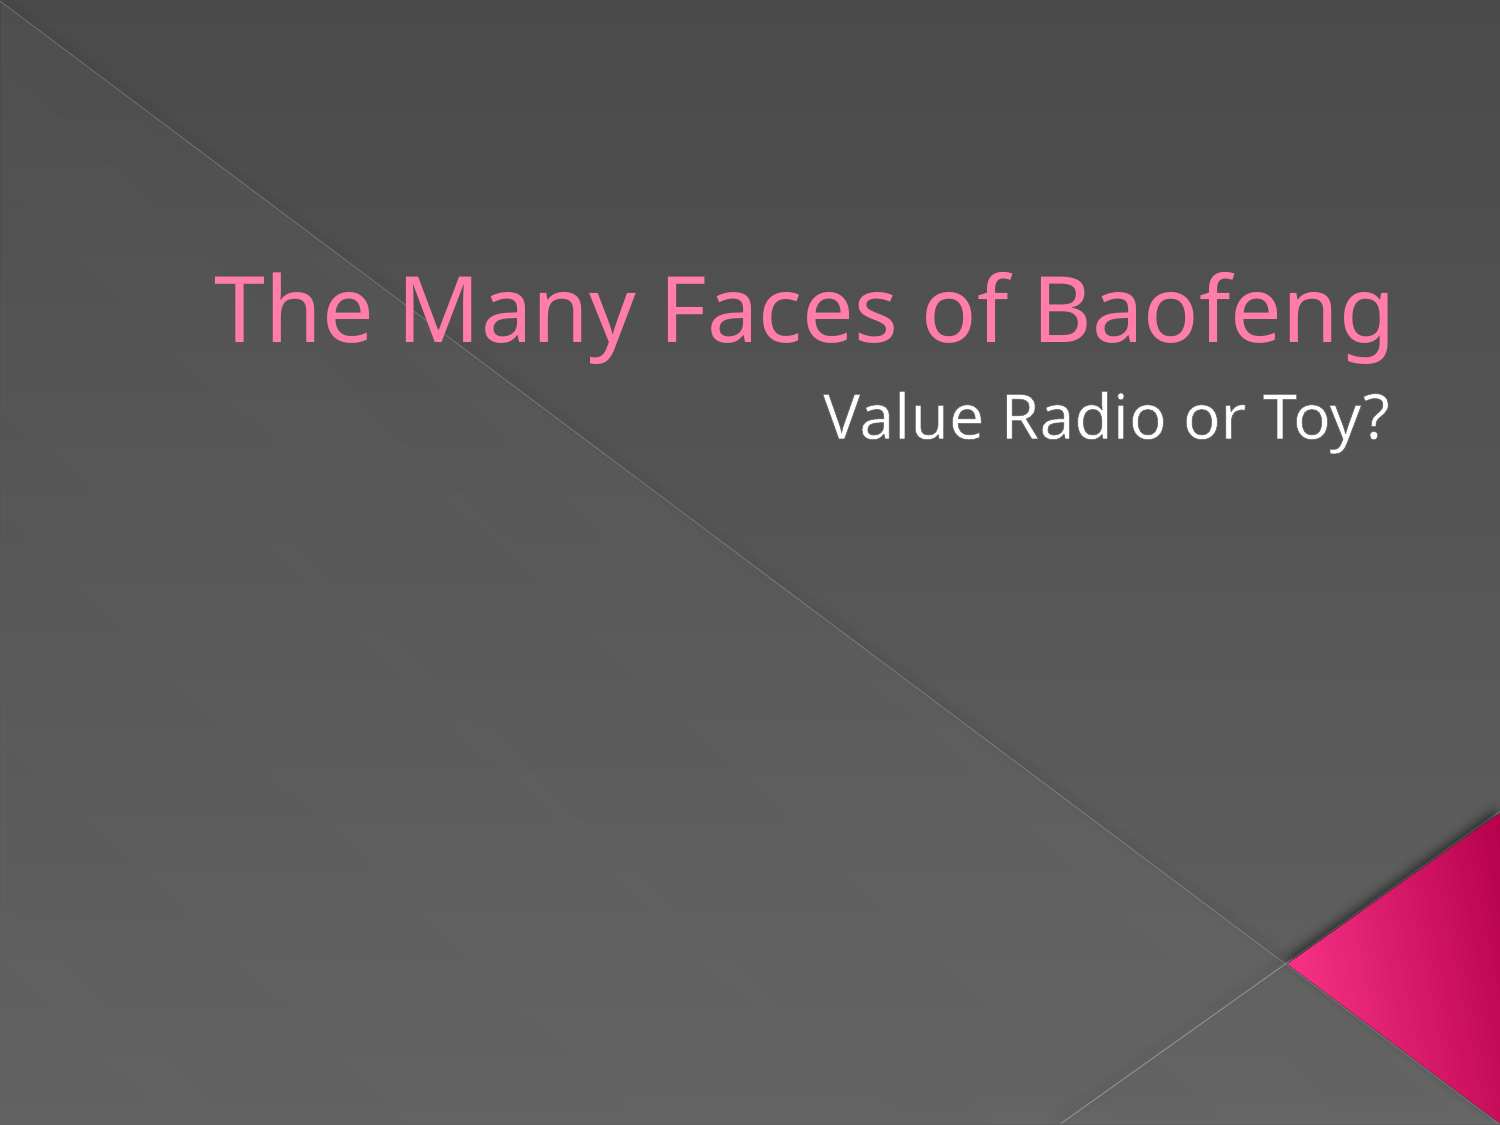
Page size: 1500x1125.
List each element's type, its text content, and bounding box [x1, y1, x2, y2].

title The Many Faces of Baofeng [88, 127, 1412, 369]
subtitle Value Radio or Toy? [88, 369, 1412, 657]
